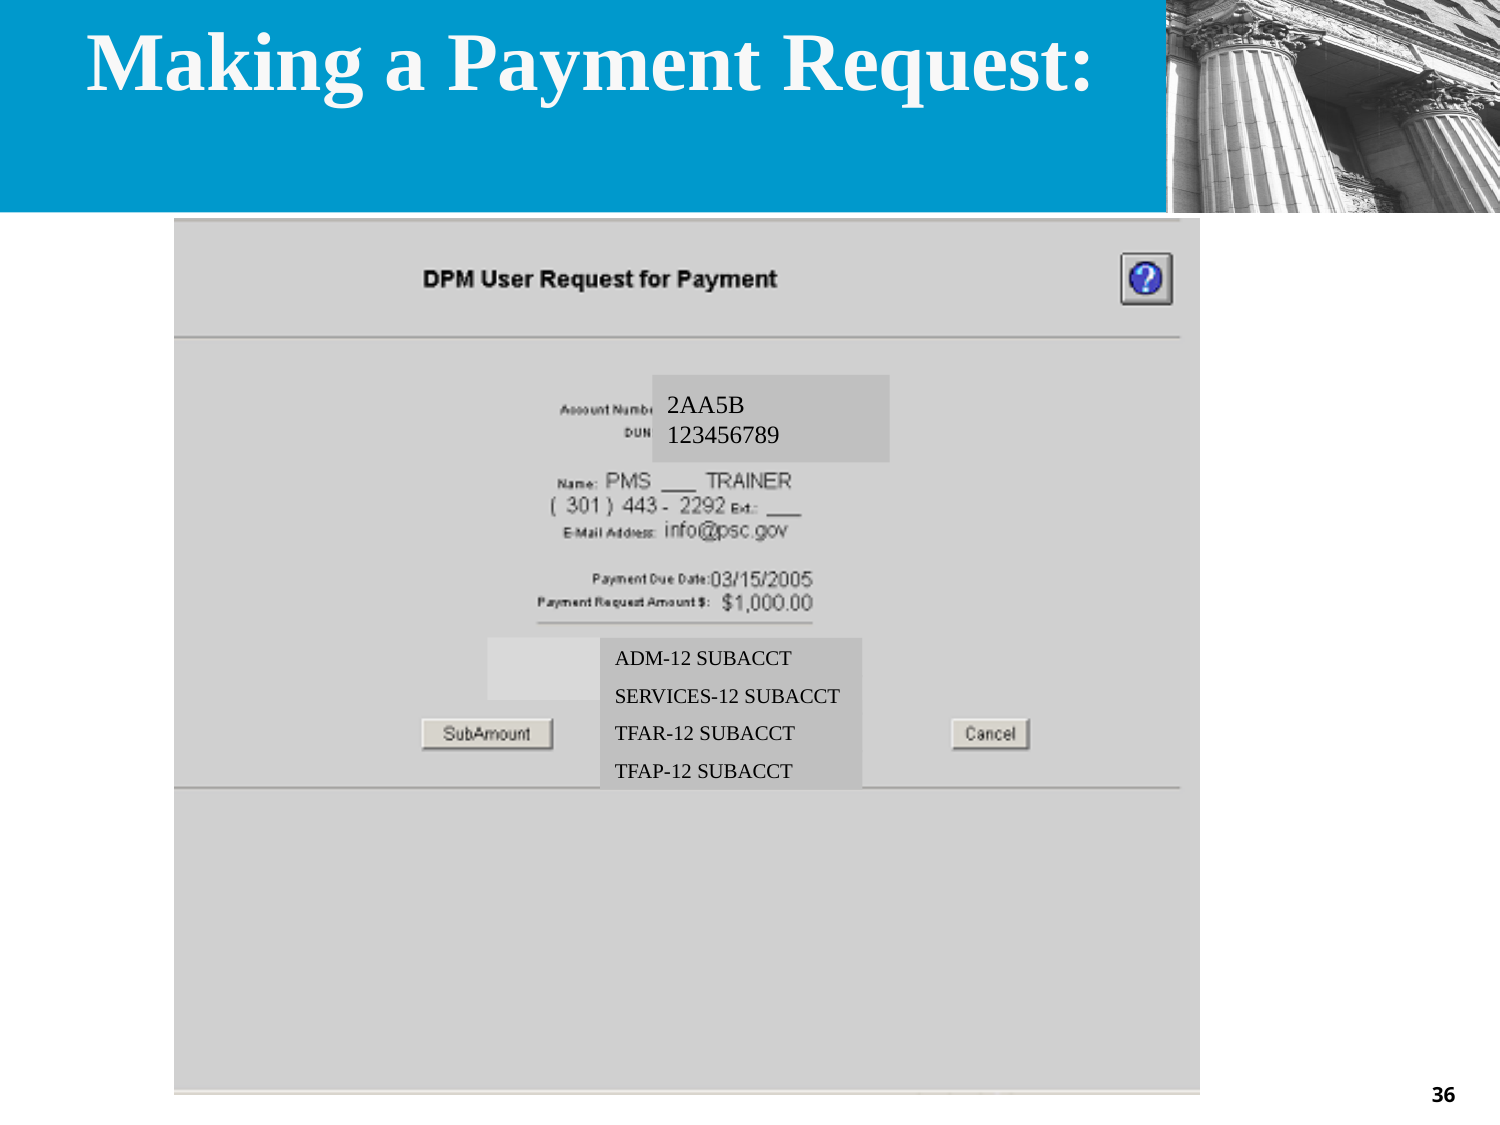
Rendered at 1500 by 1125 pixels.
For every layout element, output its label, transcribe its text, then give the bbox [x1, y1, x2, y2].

slide_number 36 [1191, 1070, 1471, 1116]
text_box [174, 218, 1201, 1095]
text_box Making a Payment Request: [25, 0, 1158, 174]
picture [1167, 0, 1500, 213]
